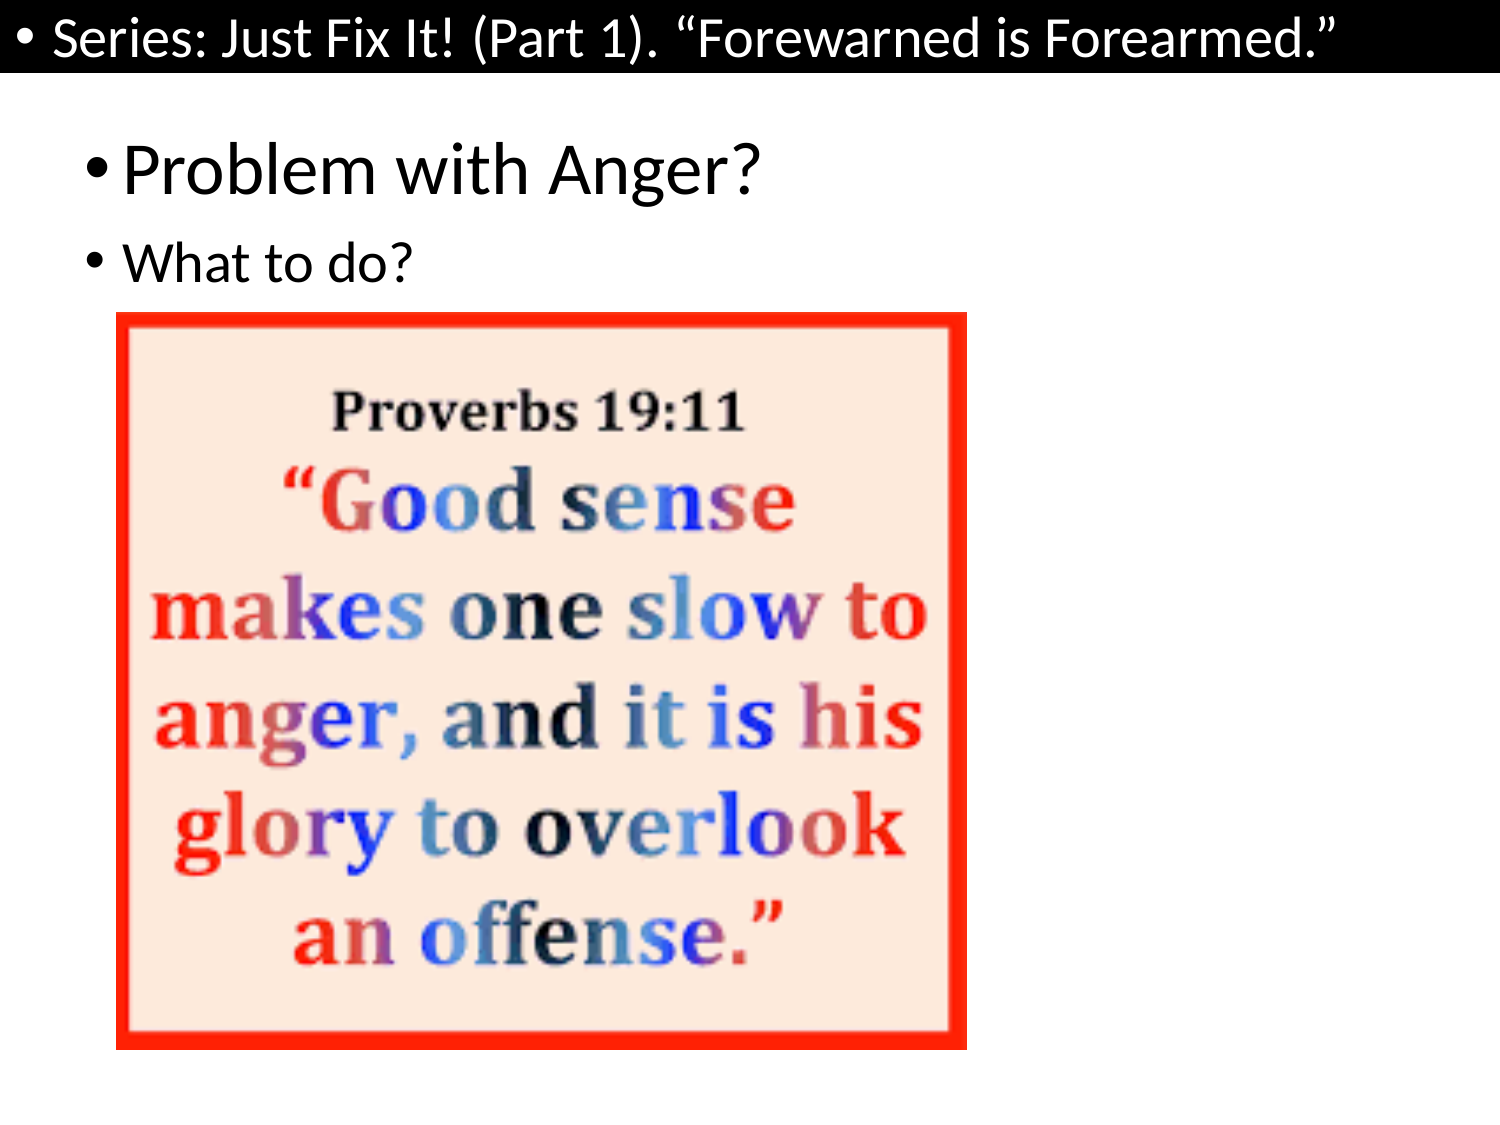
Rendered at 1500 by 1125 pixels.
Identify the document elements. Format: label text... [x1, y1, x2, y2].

text_box Series: Just Fix It! (Part 1). “Forewarned is Forearmed.” [0, 0, 1500, 73]
text_box Problem with Anger? What to do? [69, 122, 1431, 1050]
picture [116, 312, 967, 1050]
